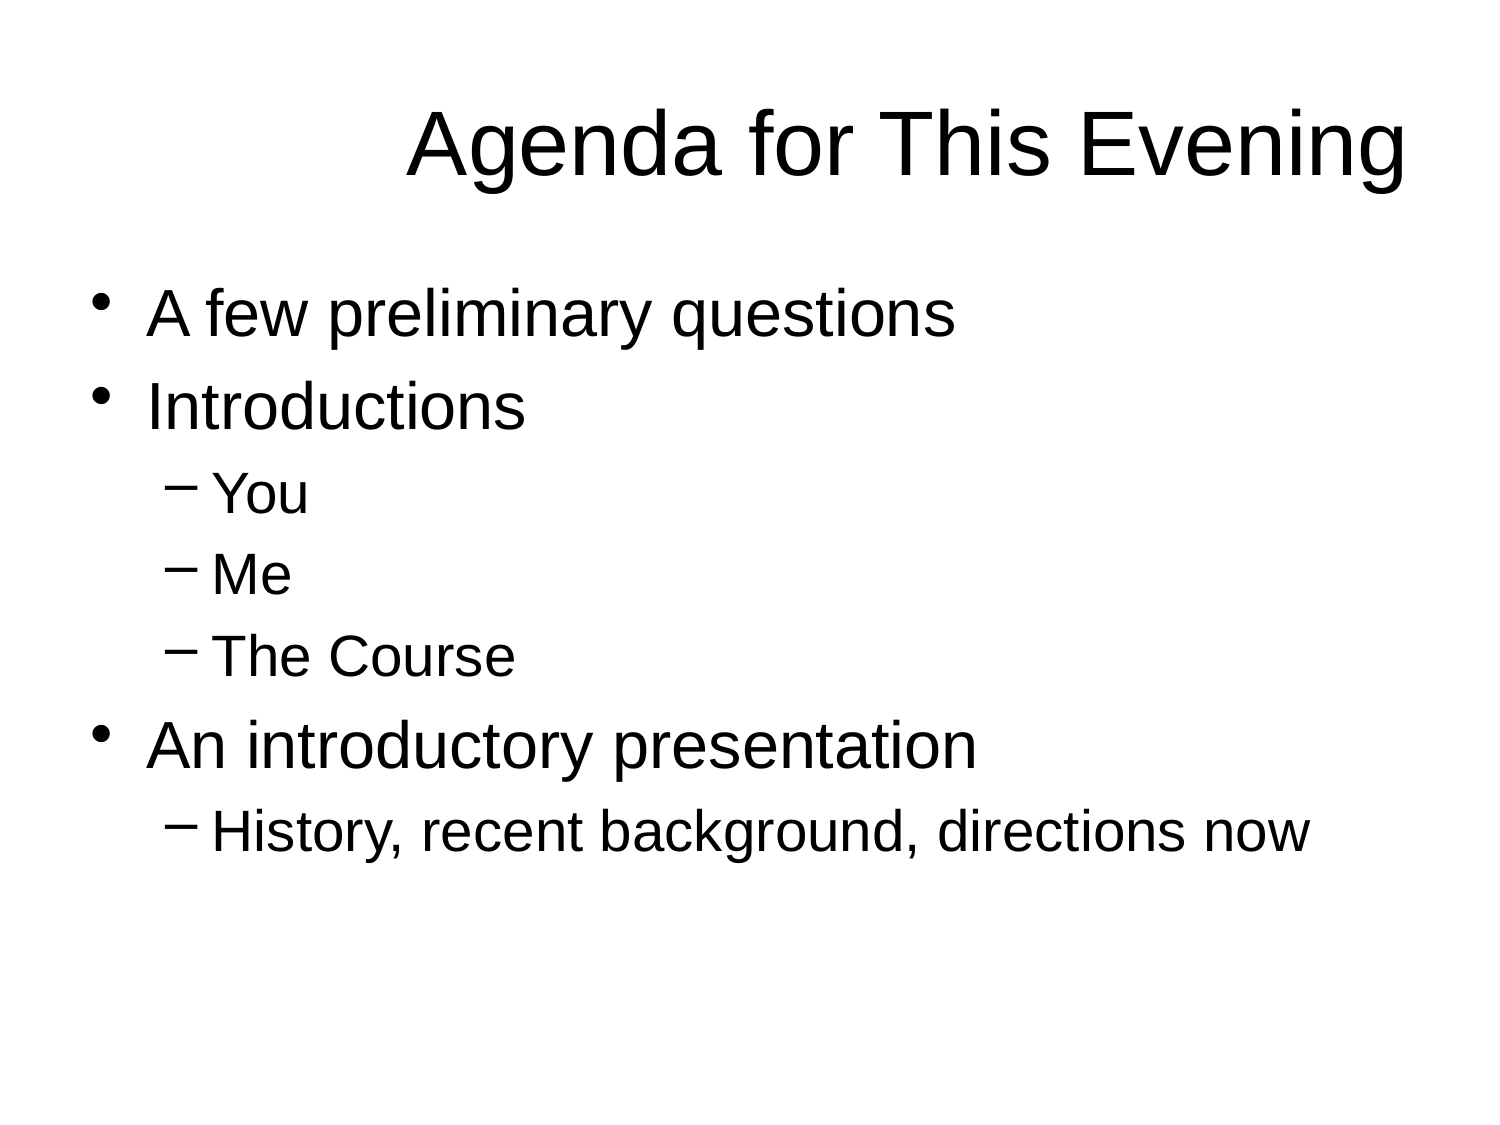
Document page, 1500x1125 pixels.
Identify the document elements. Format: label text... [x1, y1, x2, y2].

title Agenda for This Evening [74, 44, 1426, 233]
list A few preliminary questions Introductions You Me The Course An introductory presentation History, recent background, directions now [74, 262, 1426, 1006]
